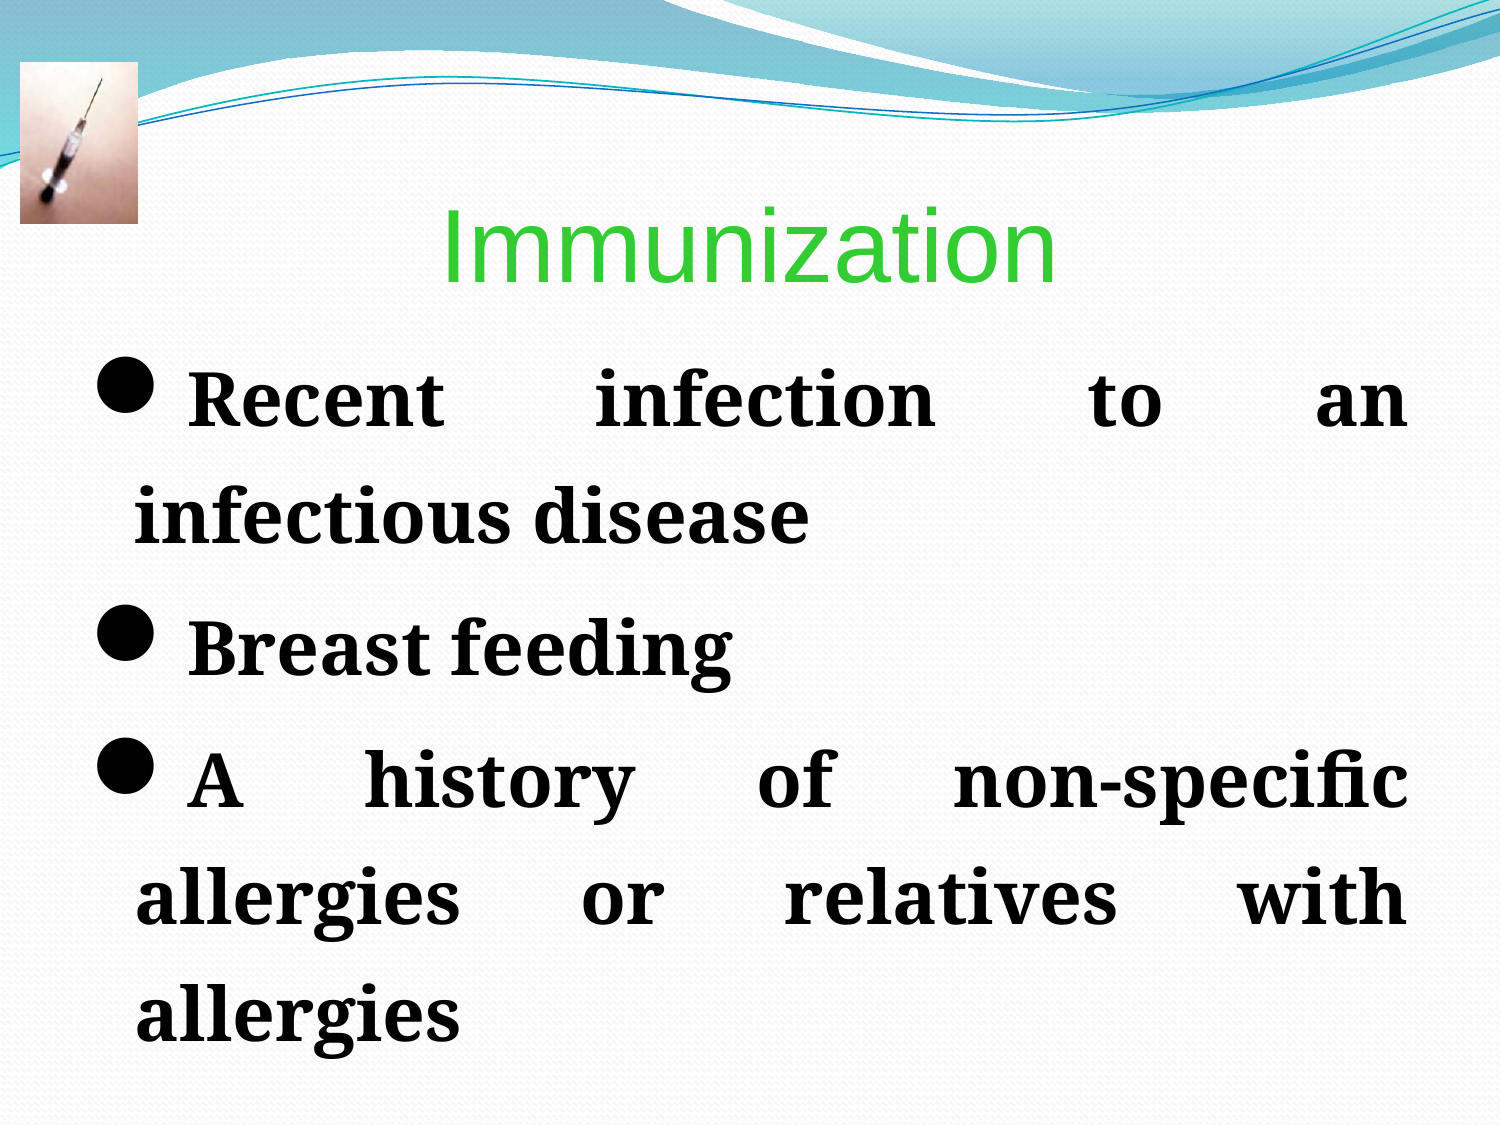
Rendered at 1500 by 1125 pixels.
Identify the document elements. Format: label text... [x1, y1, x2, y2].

title Immunization [75, 115, 1425, 303]
picture [20, 62, 138, 224]
list Recent infection to an infectious disease Breast feeding A history of non-specific allergies or relatives with allergies [75, 317, 1425, 1038]
